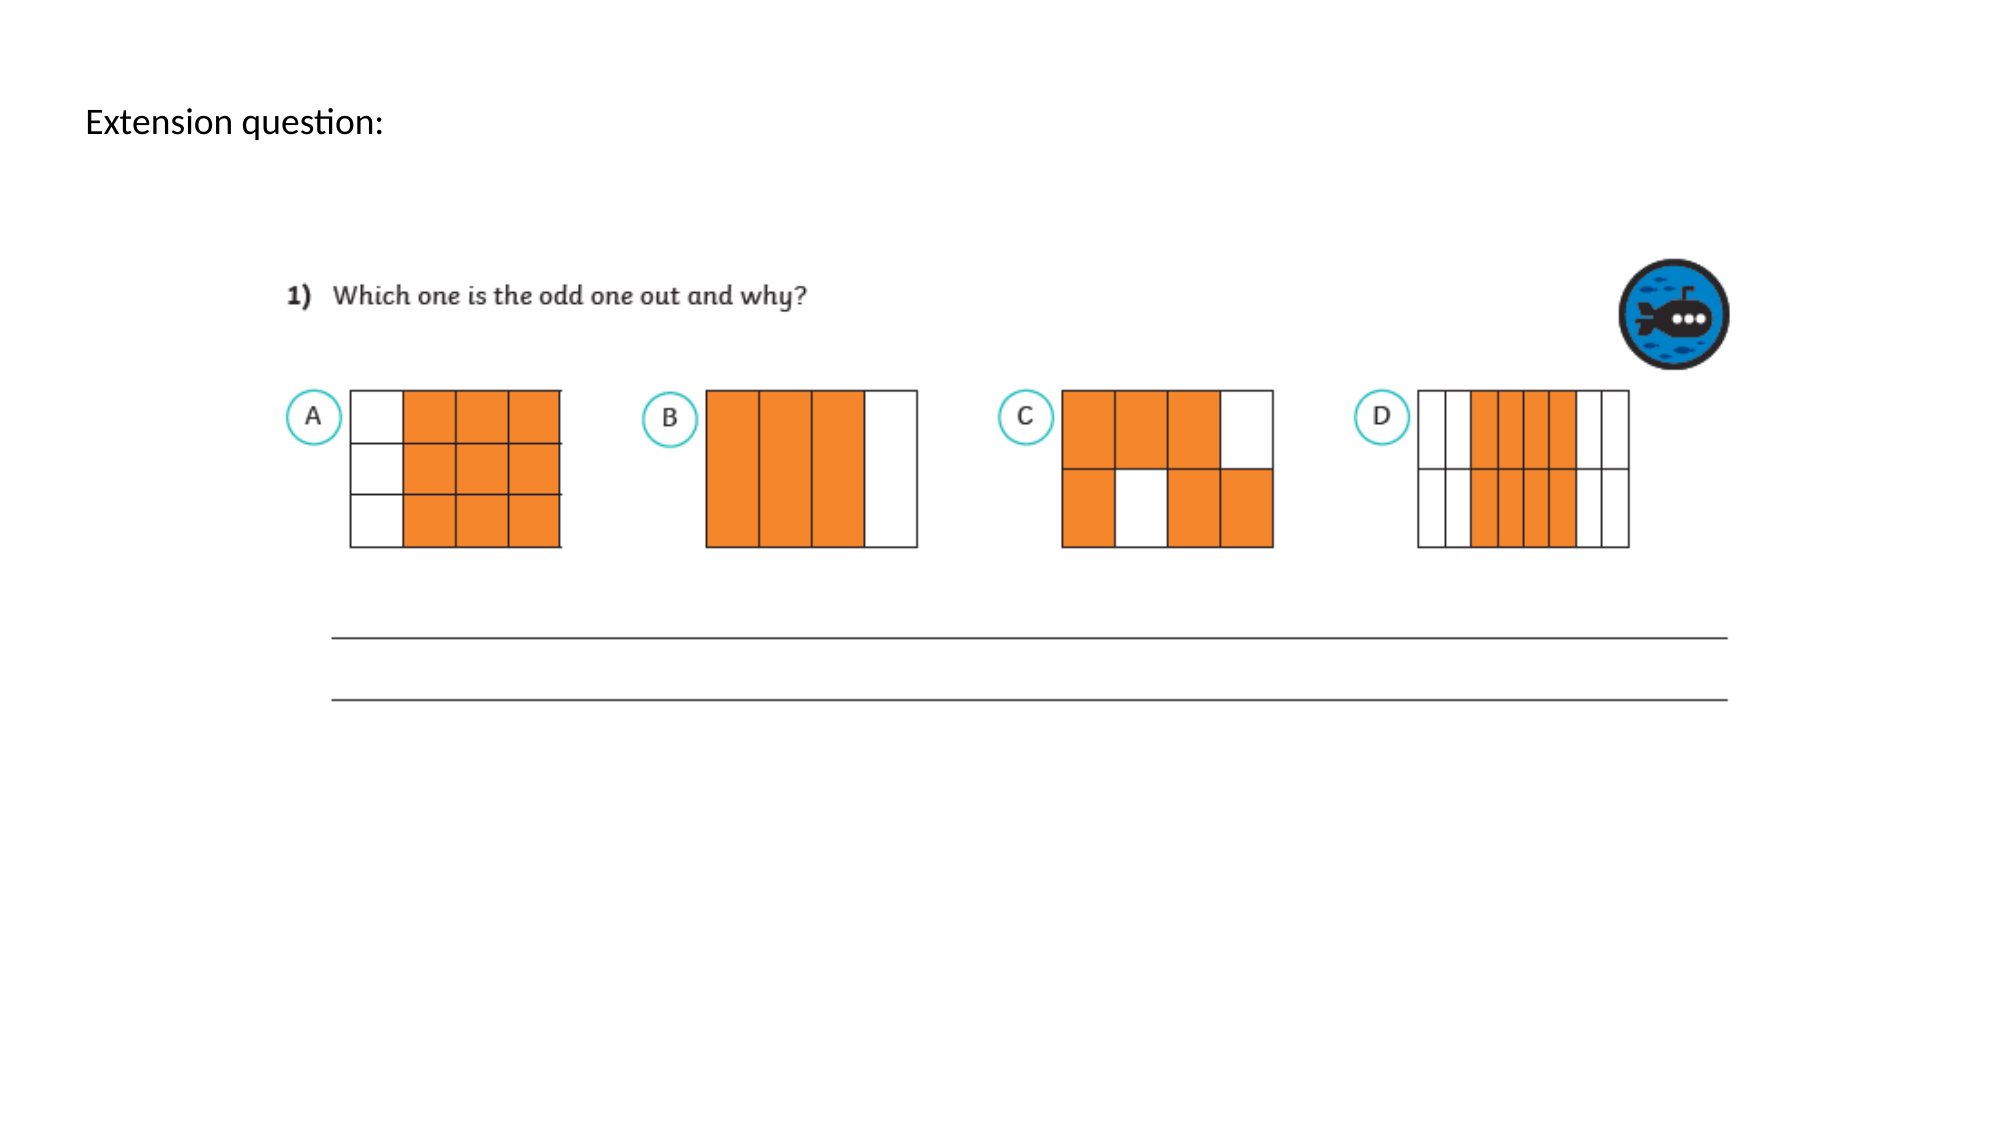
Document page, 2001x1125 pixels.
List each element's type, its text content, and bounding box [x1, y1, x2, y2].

picture [272, 252, 1750, 756]
text_box Extension question: [70, 89, 1070, 150]
